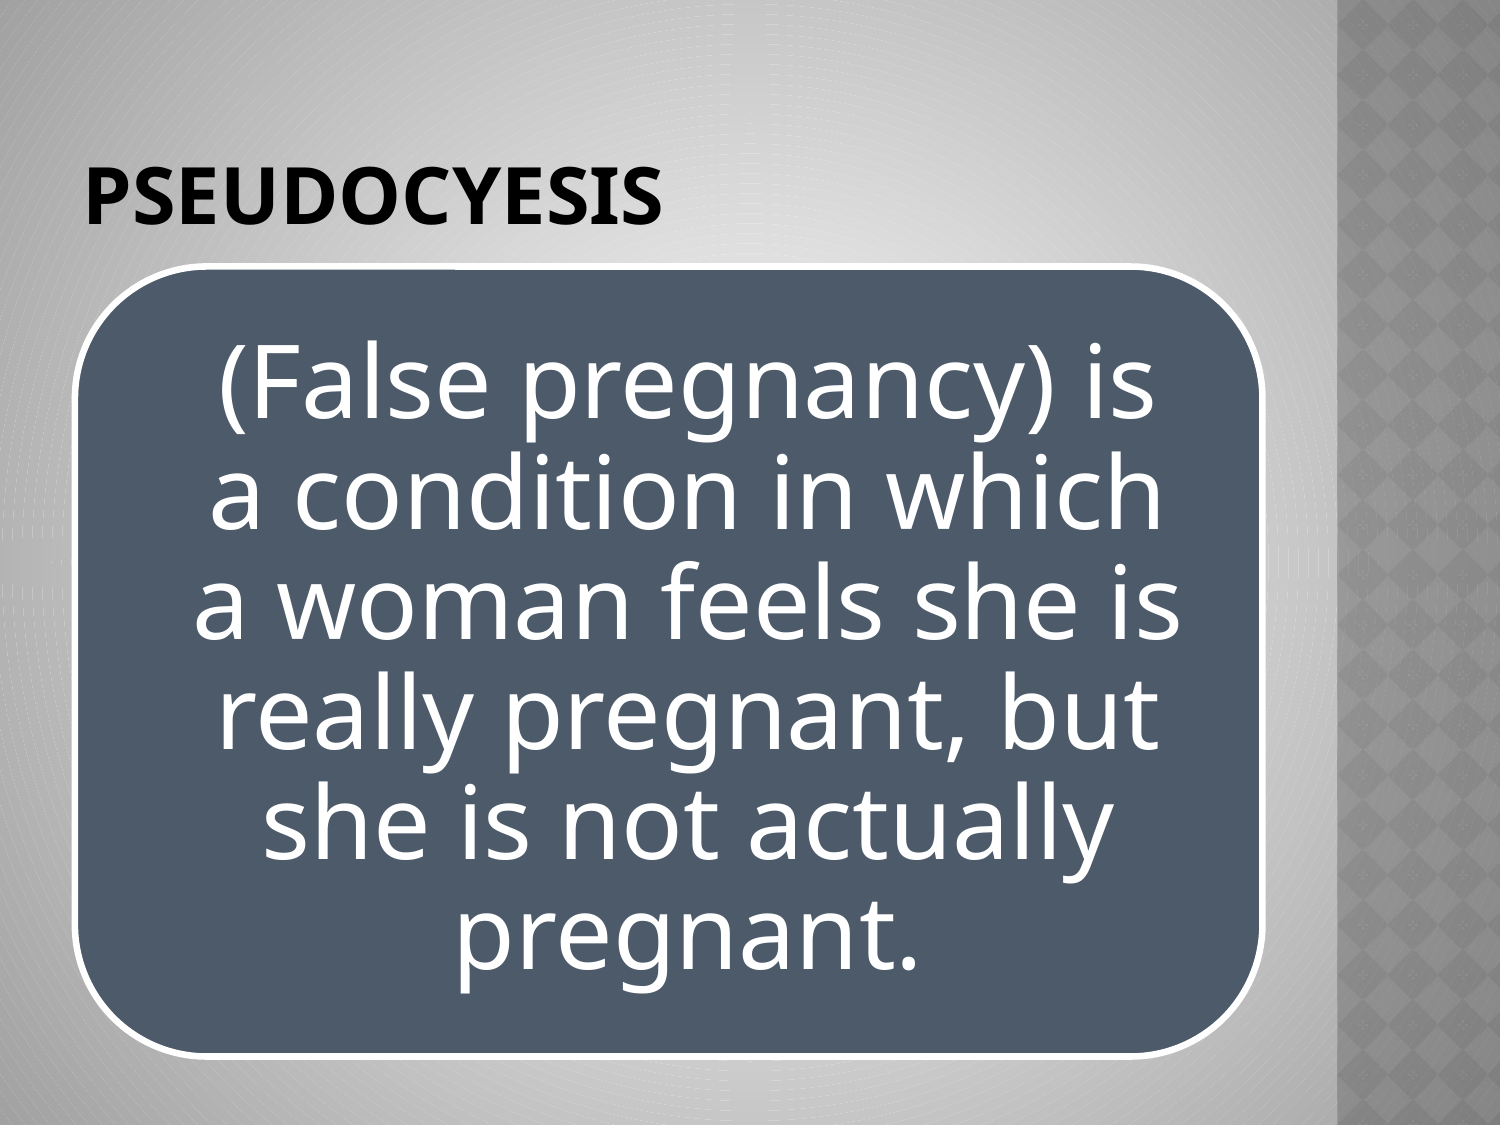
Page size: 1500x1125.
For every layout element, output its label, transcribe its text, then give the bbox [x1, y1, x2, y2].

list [74, 263, 1263, 1060]
title pseudocyesis [75, 52, 1263, 240]
